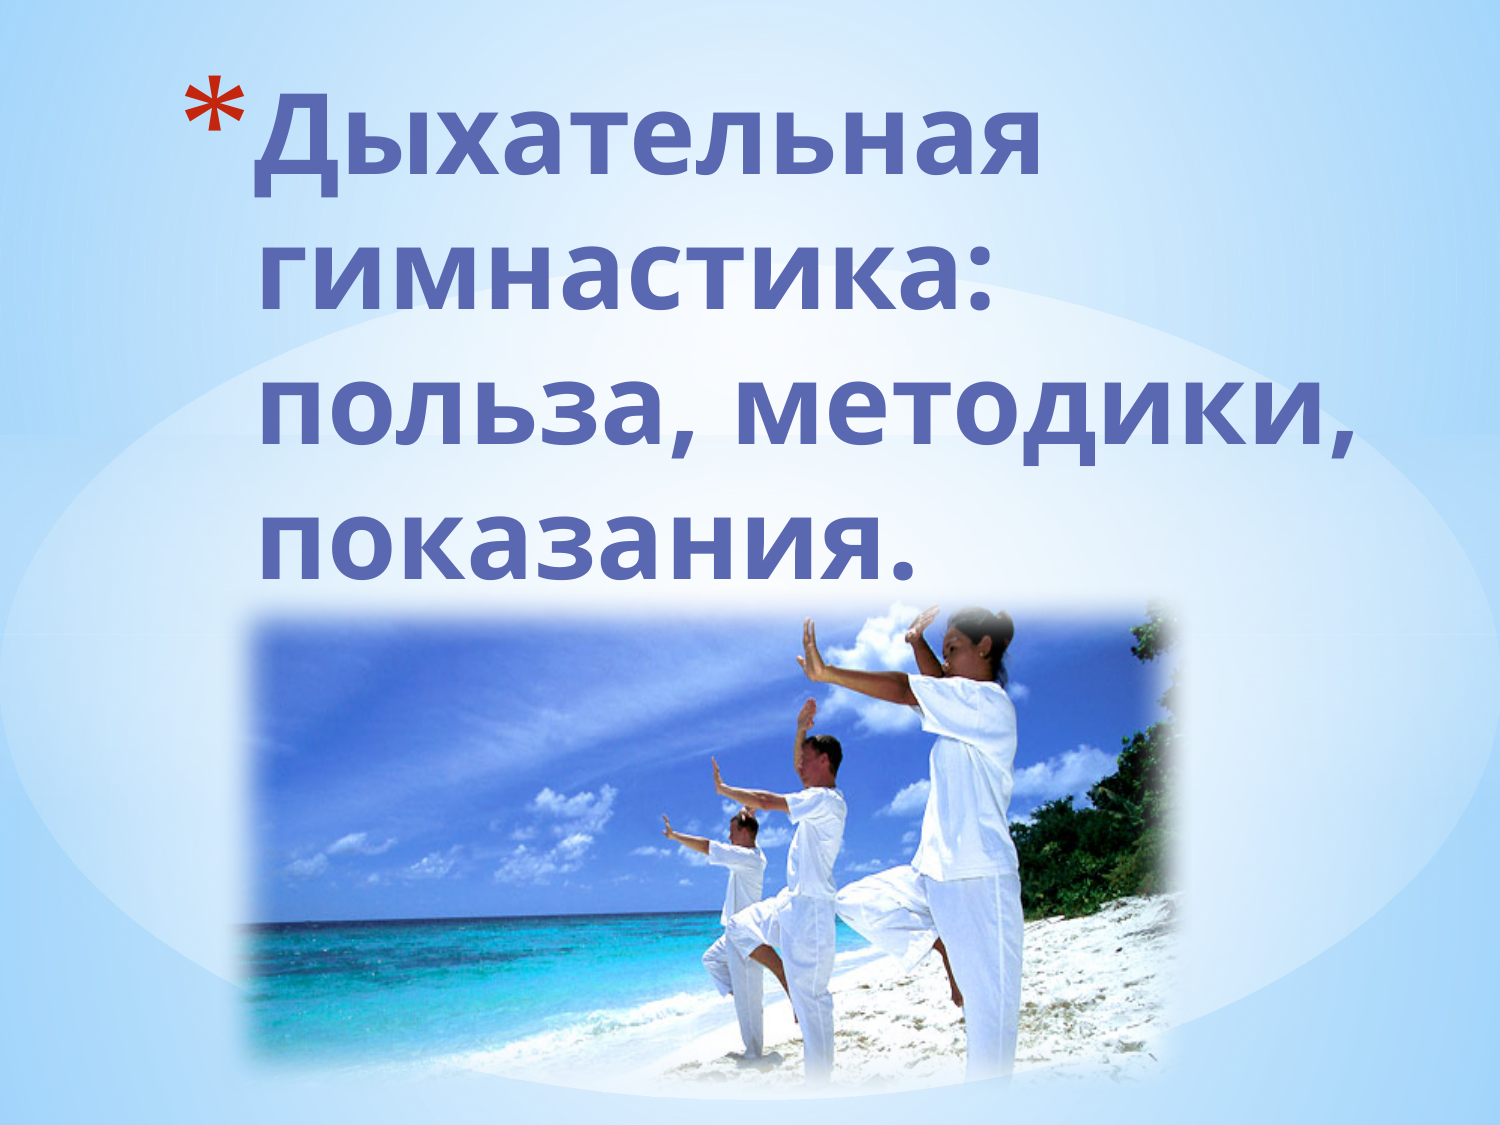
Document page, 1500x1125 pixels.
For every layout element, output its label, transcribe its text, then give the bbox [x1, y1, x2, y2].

picture [218, 585, 1194, 1096]
title Дыхательная гимнастика: польза, методики, показания. [134, 54, 1424, 1083]
